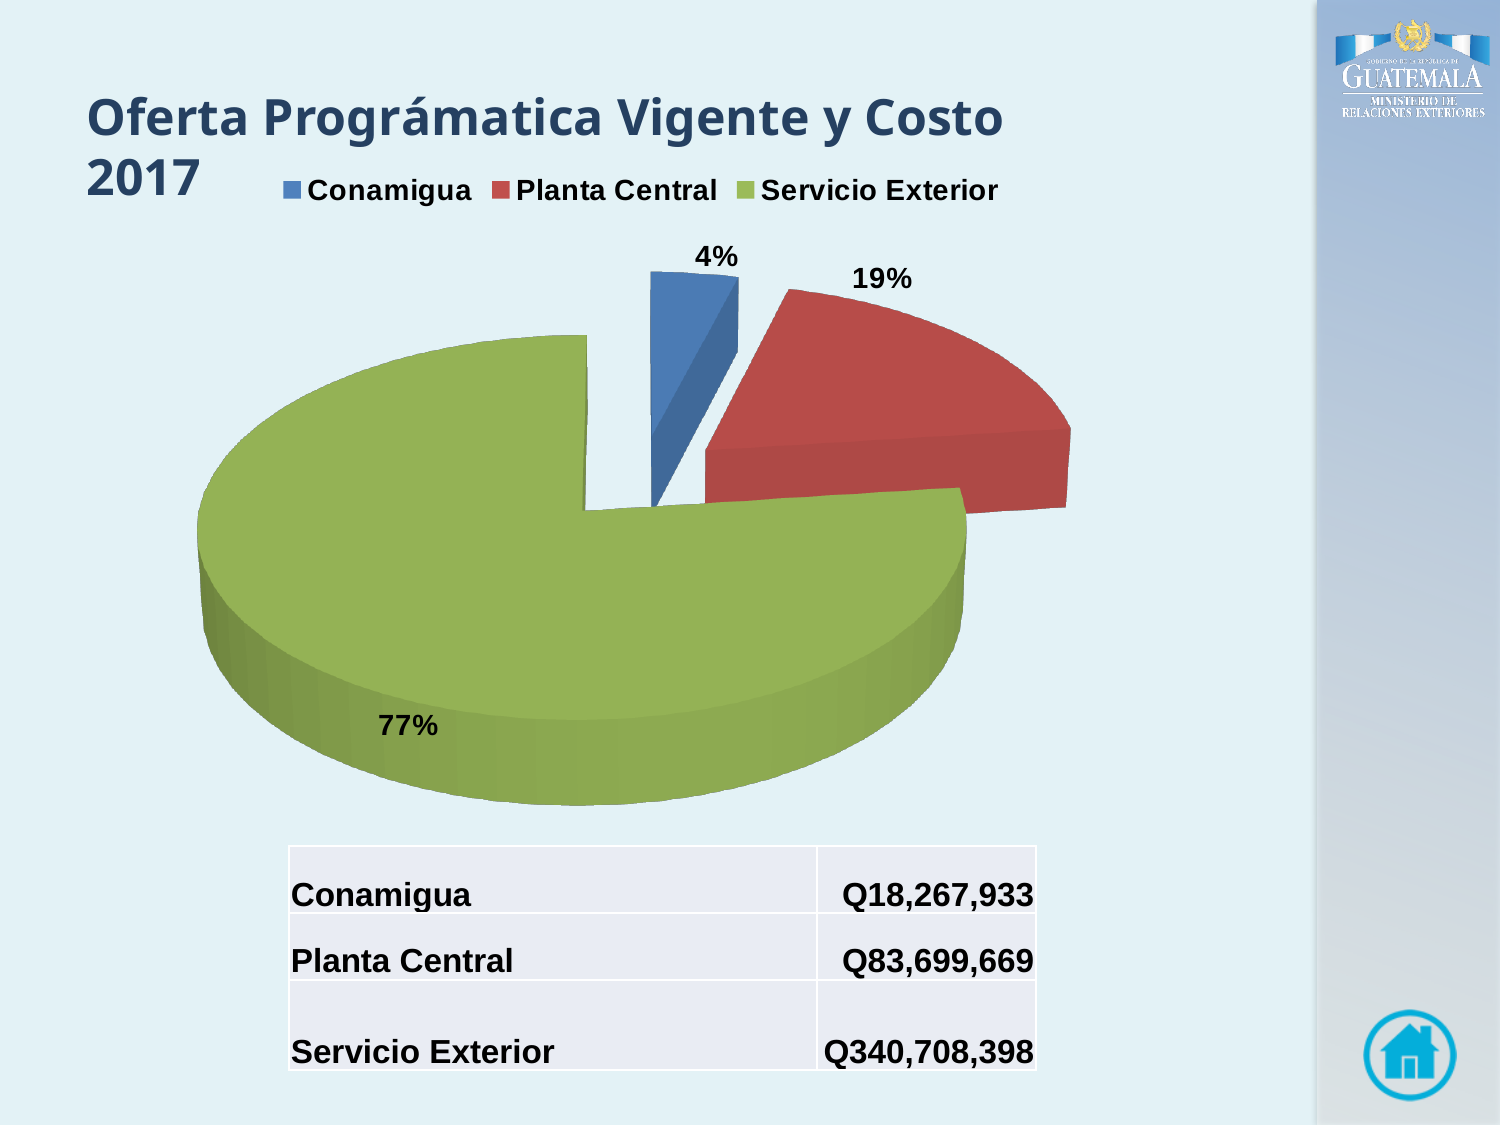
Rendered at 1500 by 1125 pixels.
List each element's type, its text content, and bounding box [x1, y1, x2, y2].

table_cell Q340,708,398 [818, 981, 1035, 1069]
picture [1363, 1008, 1457, 1102]
picture [1334, 18, 1490, 124]
table_header Conamigua [290, 856, 816, 912]
table_cell Q83,699,669 [818, 914, 1035, 979]
text_box Oferta Prográmatica Vigente y Costo 2017 [71, 77, 1036, 213]
chart [100, 156, 1182, 847]
table_cell Planta Central [290, 914, 816, 979]
table_header Q18,267,933 [818, 856, 1035, 912]
table_cell Servicio Exterior [290, 981, 816, 1069]
text_box [1317, 0, 1500, 1125]
